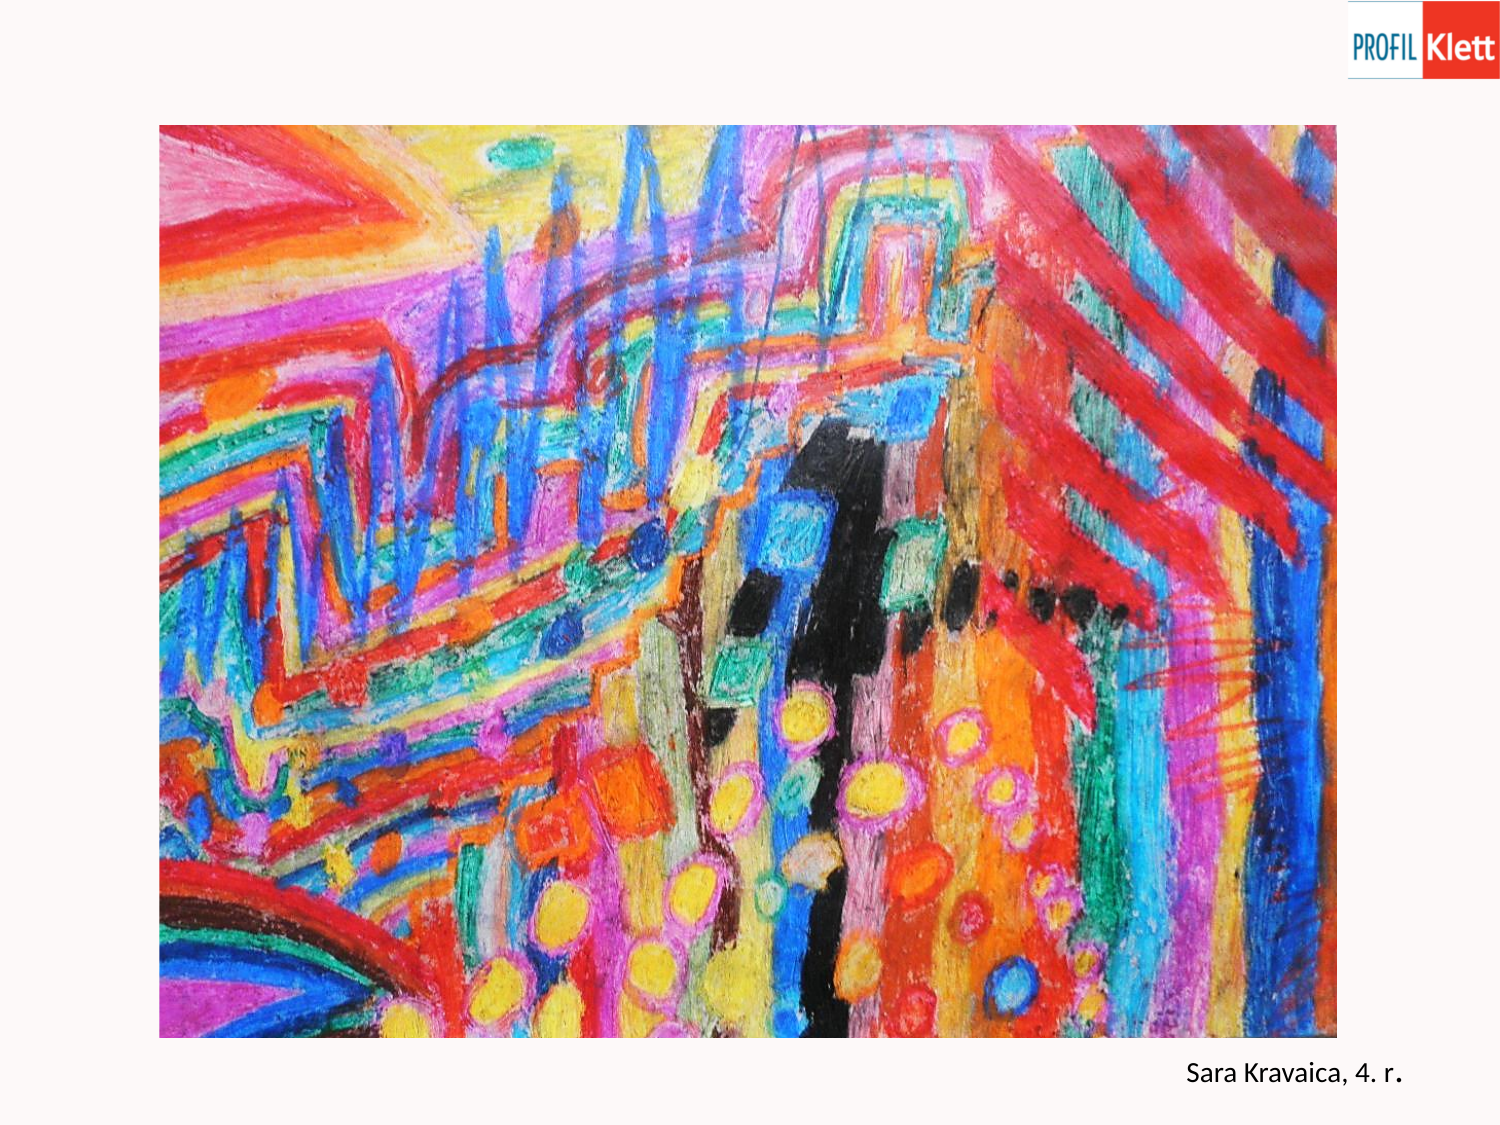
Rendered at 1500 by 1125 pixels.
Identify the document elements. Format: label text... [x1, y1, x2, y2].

text_box Sara Kravaica, 4. r. [1171, 1037, 1500, 1098]
picture [0, 0, 1500, 1125]
